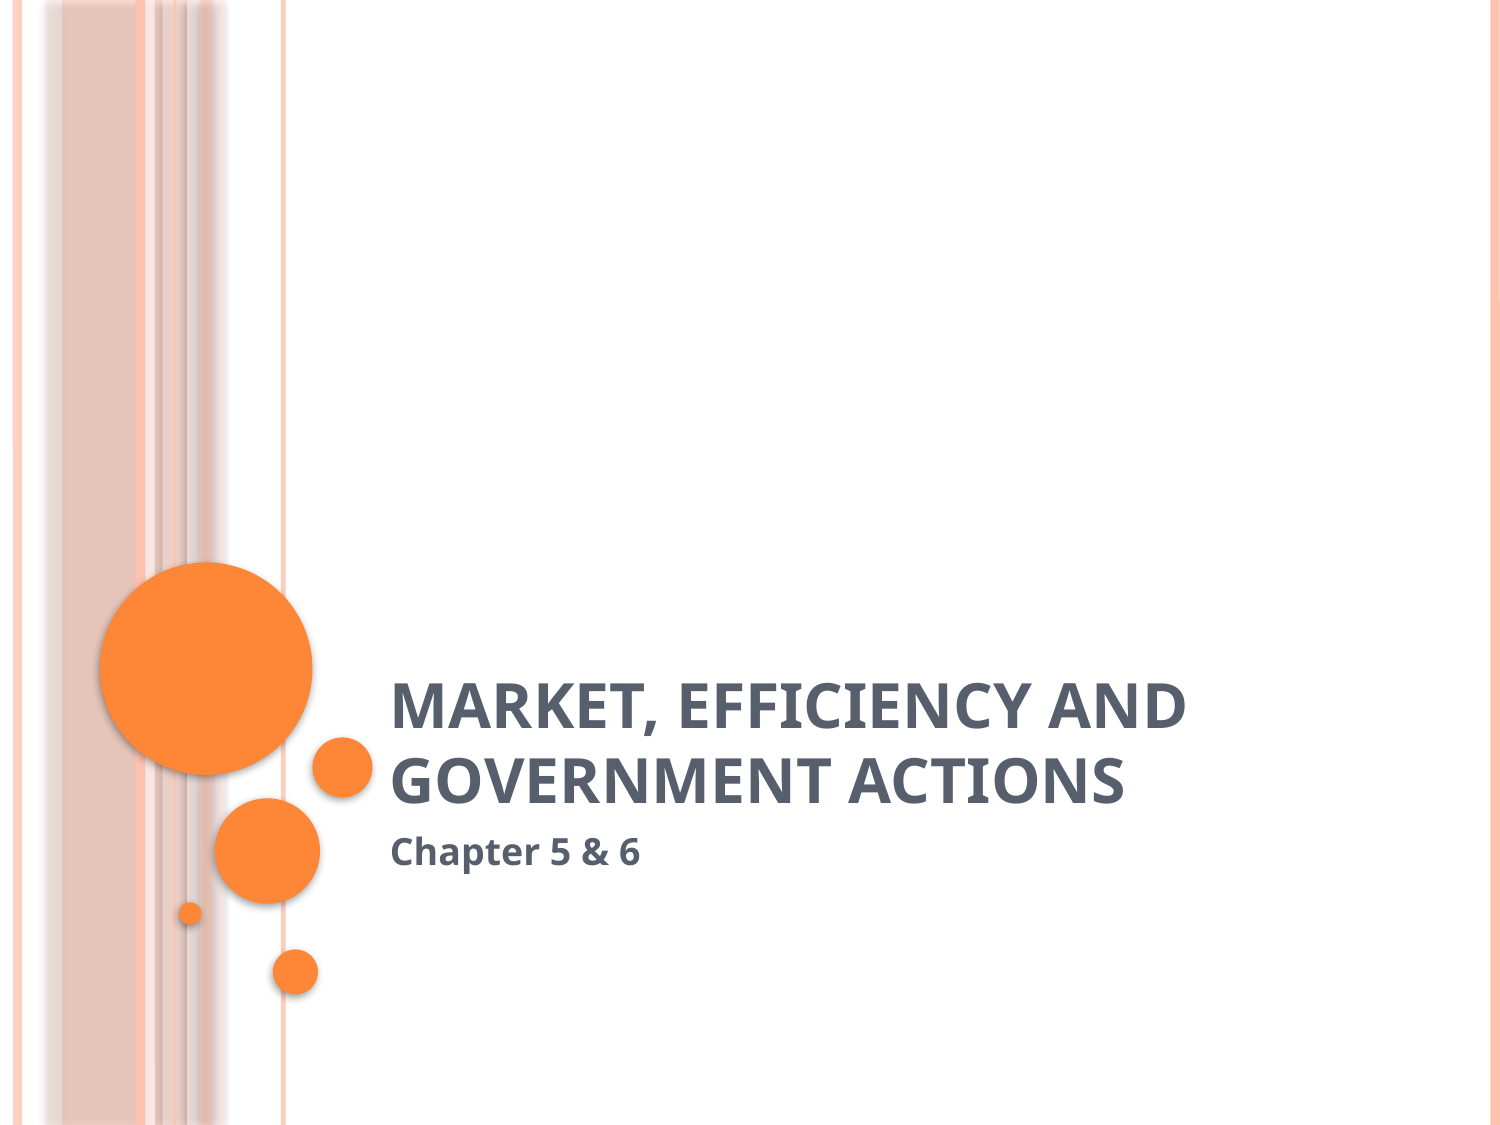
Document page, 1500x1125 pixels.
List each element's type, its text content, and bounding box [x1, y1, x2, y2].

title Market, Efficiency and Government Actions [375, 512, 1388, 820]
subtitle Chapter 5 & 6 [375, 820, 1388, 1046]
